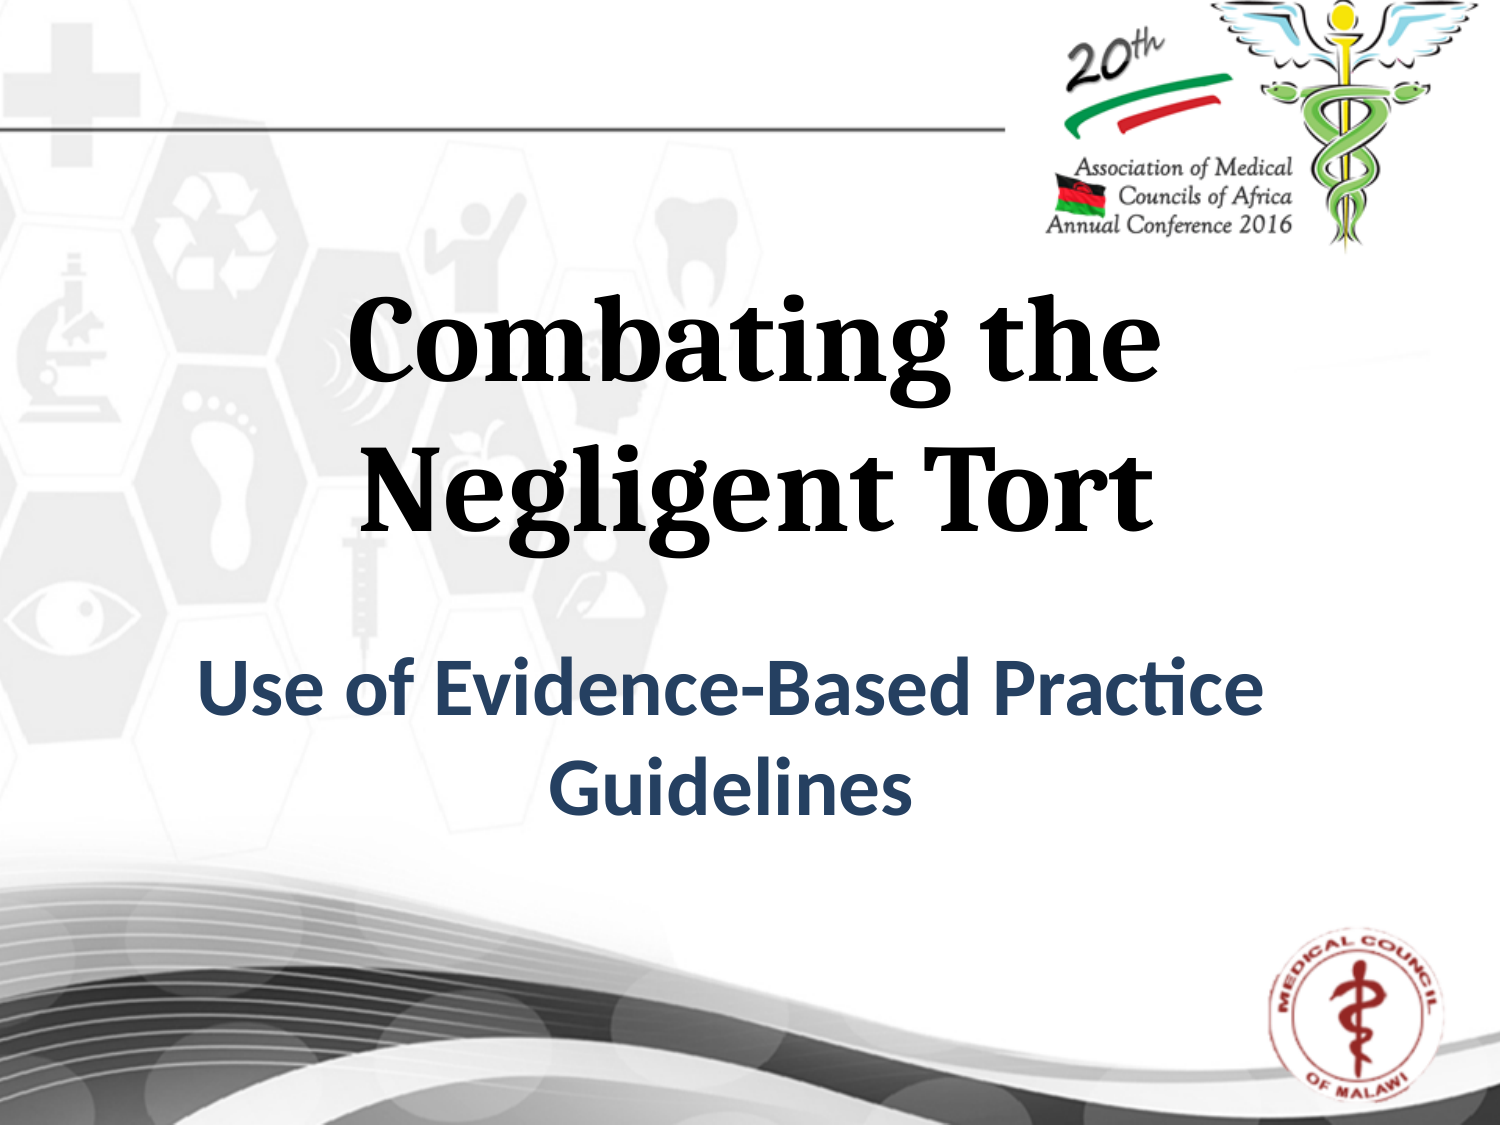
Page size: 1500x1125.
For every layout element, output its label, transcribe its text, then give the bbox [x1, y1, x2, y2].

subtitle Use of Evidence-Based Practice Guidelines [162, 624, 1300, 925]
title Combating the Negligent Tort [174, 249, 1338, 563]
picture [0, 0, 1500, 1125]
